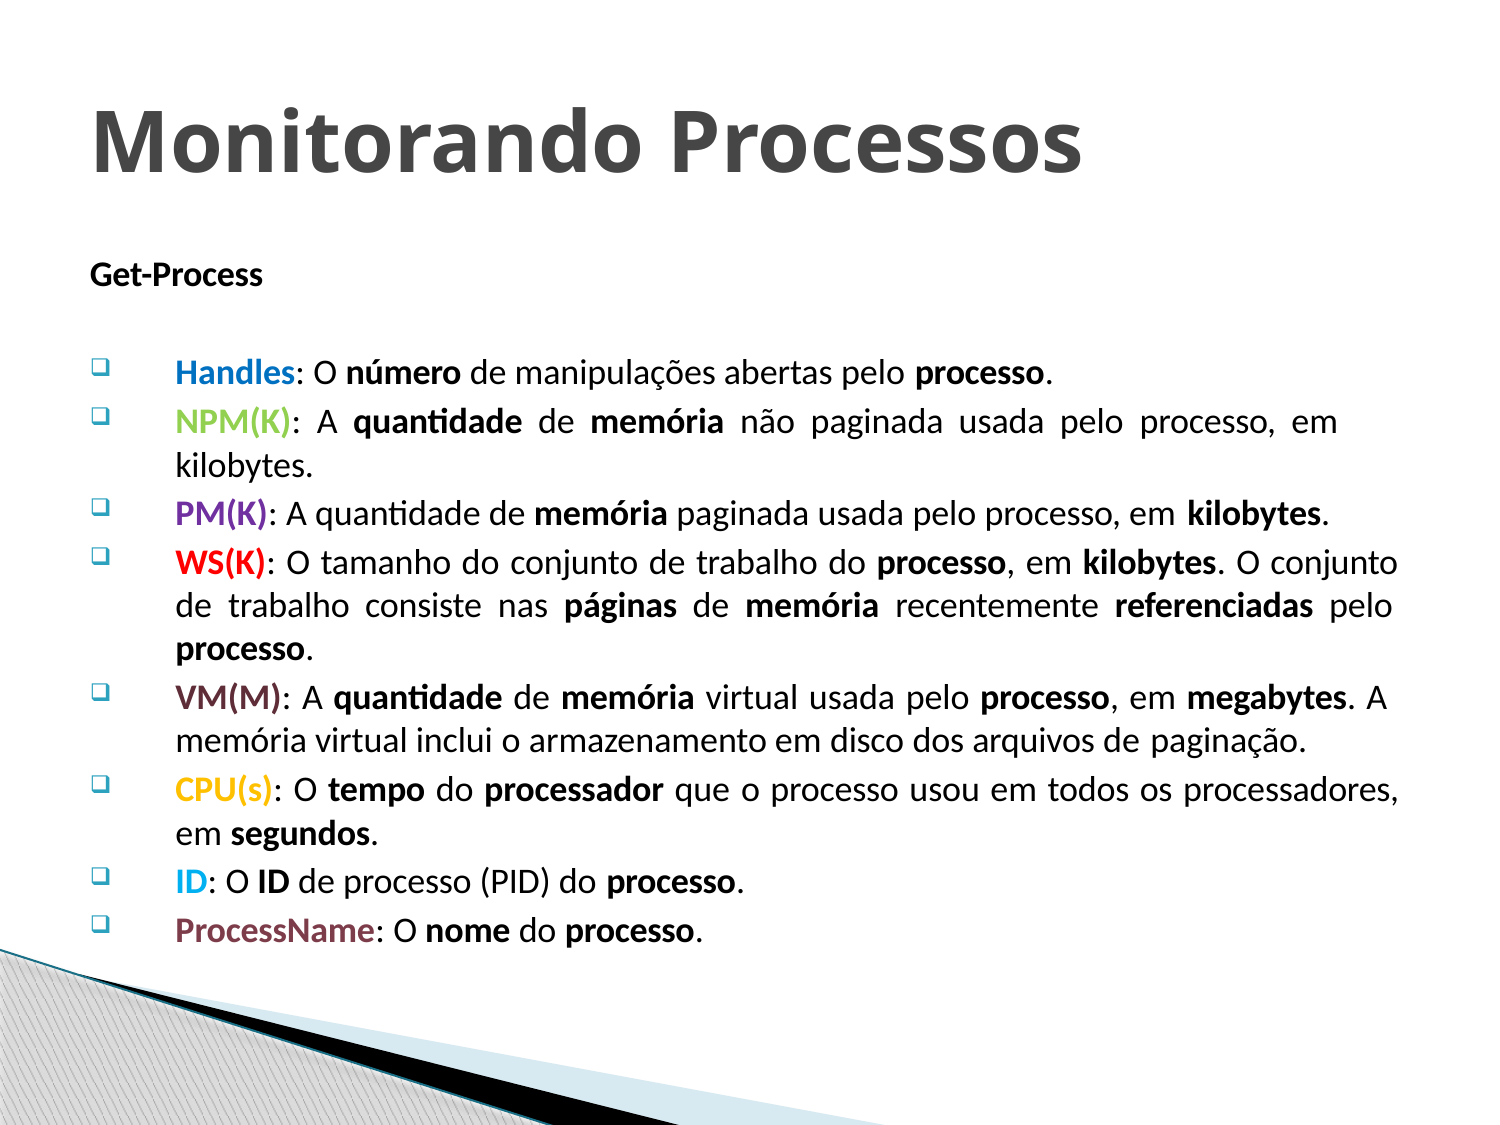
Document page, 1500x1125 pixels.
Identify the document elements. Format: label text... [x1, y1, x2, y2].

list Get-Process Handles: O número de manipulações abertas pelo processo. NPM(K): A quantidade de memória não paginada usada pelo processo, em kilobytes. PM(K): A quantidade de memória paginada usada pelo processo, em kilobytes. WS(K): O tamanho do conjunto de trabalho do processo, em kilobytes. O conjunto de trabalho consiste nas páginas de memória recentemente referenciadas pelo processo. VM(M): A quantidade de memória virtual usada pelo processo, em megabytes. A memória virtual inclui o armazenamento em disco dos arquivos de paginação. CPU(s): O tempo do processador que o processo usou em todos os processadores, em segundos. ID: O ID de processo (PID) do processo. ProcessName: O nome do processo. [75, 243, 1425, 986]
title Monitorando Processos [75, 45, 1425, 233]
